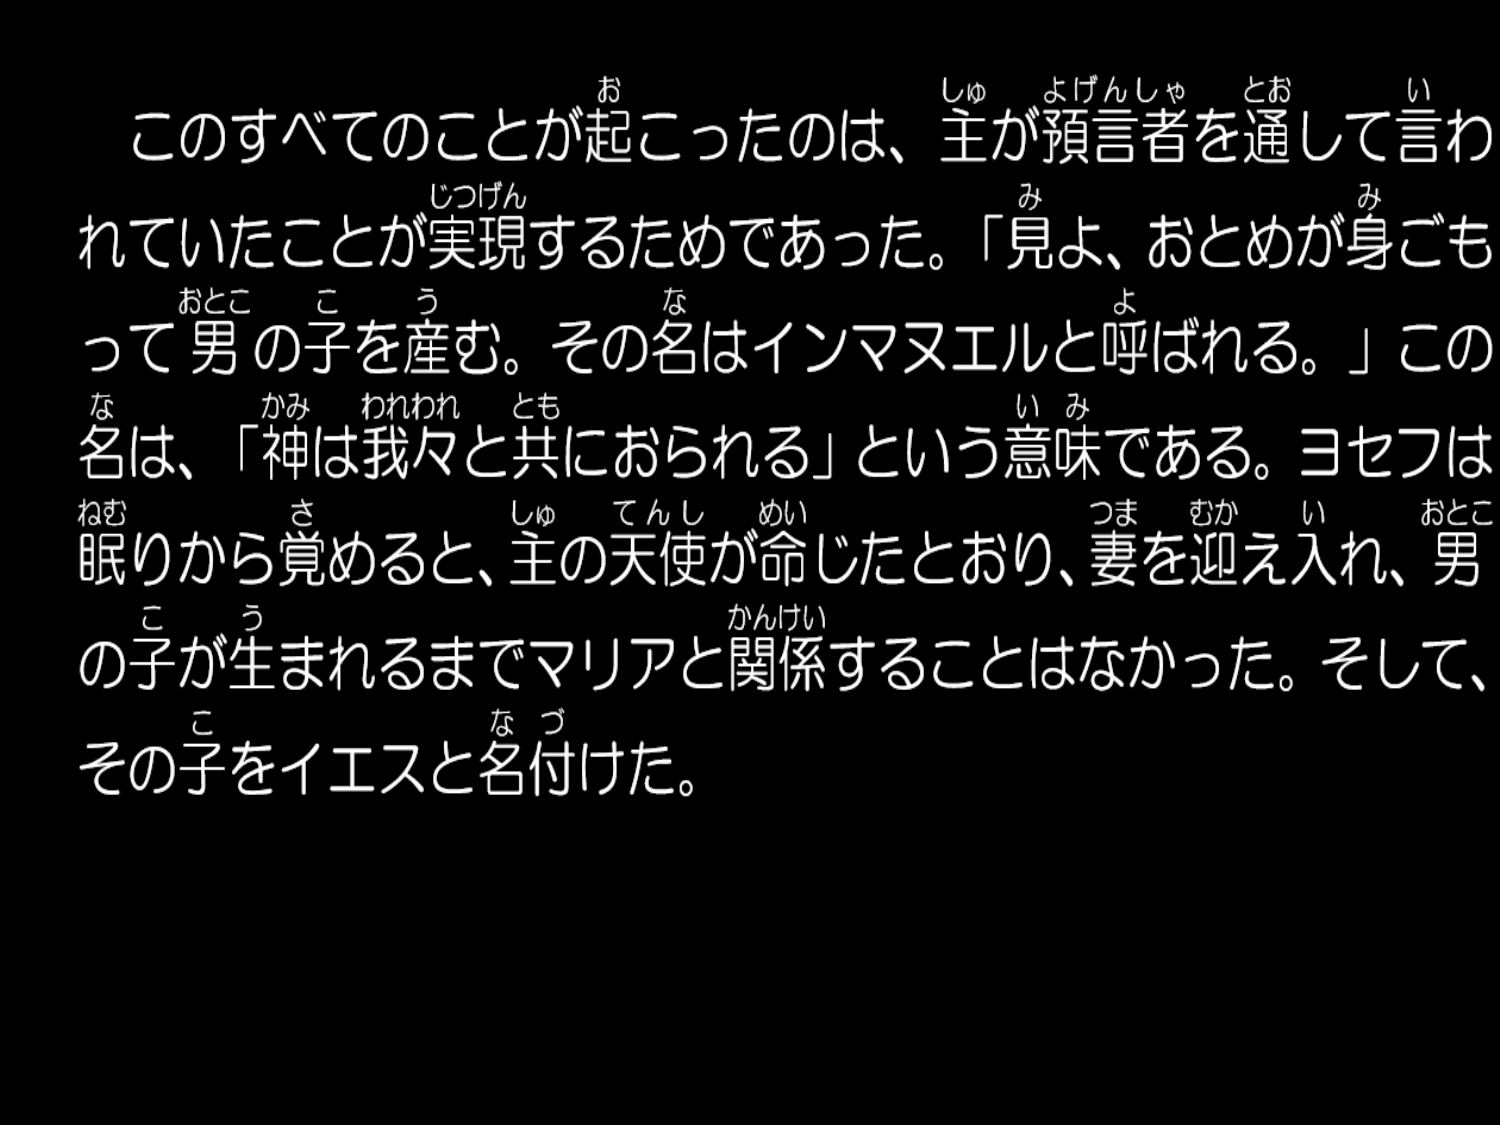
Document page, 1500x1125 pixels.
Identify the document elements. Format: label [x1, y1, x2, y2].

picture [0, 66, 1500, 811]
